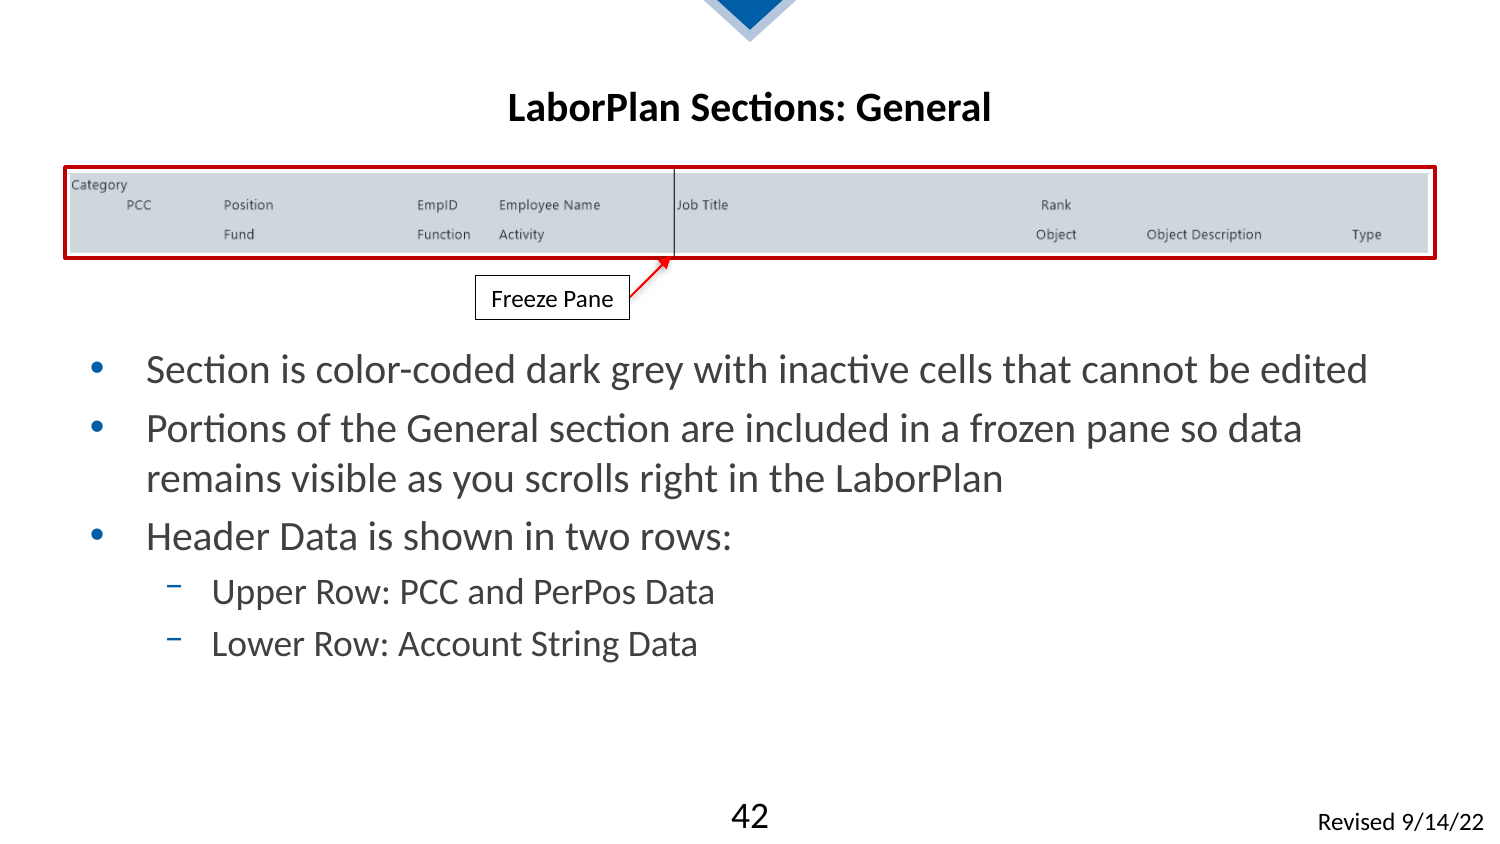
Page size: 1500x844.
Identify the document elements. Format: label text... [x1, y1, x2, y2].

title LaborPlan Sections: General [75, 71, 1425, 135]
text_box Freeze Pane [475, 275, 630, 320]
text_box 42 [0, 784, 1500, 844]
picture [66, 168, 1433, 257]
list Section is color-coded dark grey with inactive cells that cannot be edited Portions of the General section are included in a frozen pane so data remains visible as you scrolls right in the LaborPlan Header Data is shown in two rows: Upper Row: PCC and PerPos Data Lower Row: Account String Data [75, 334, 1425, 760]
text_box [629, 255, 672, 299]
